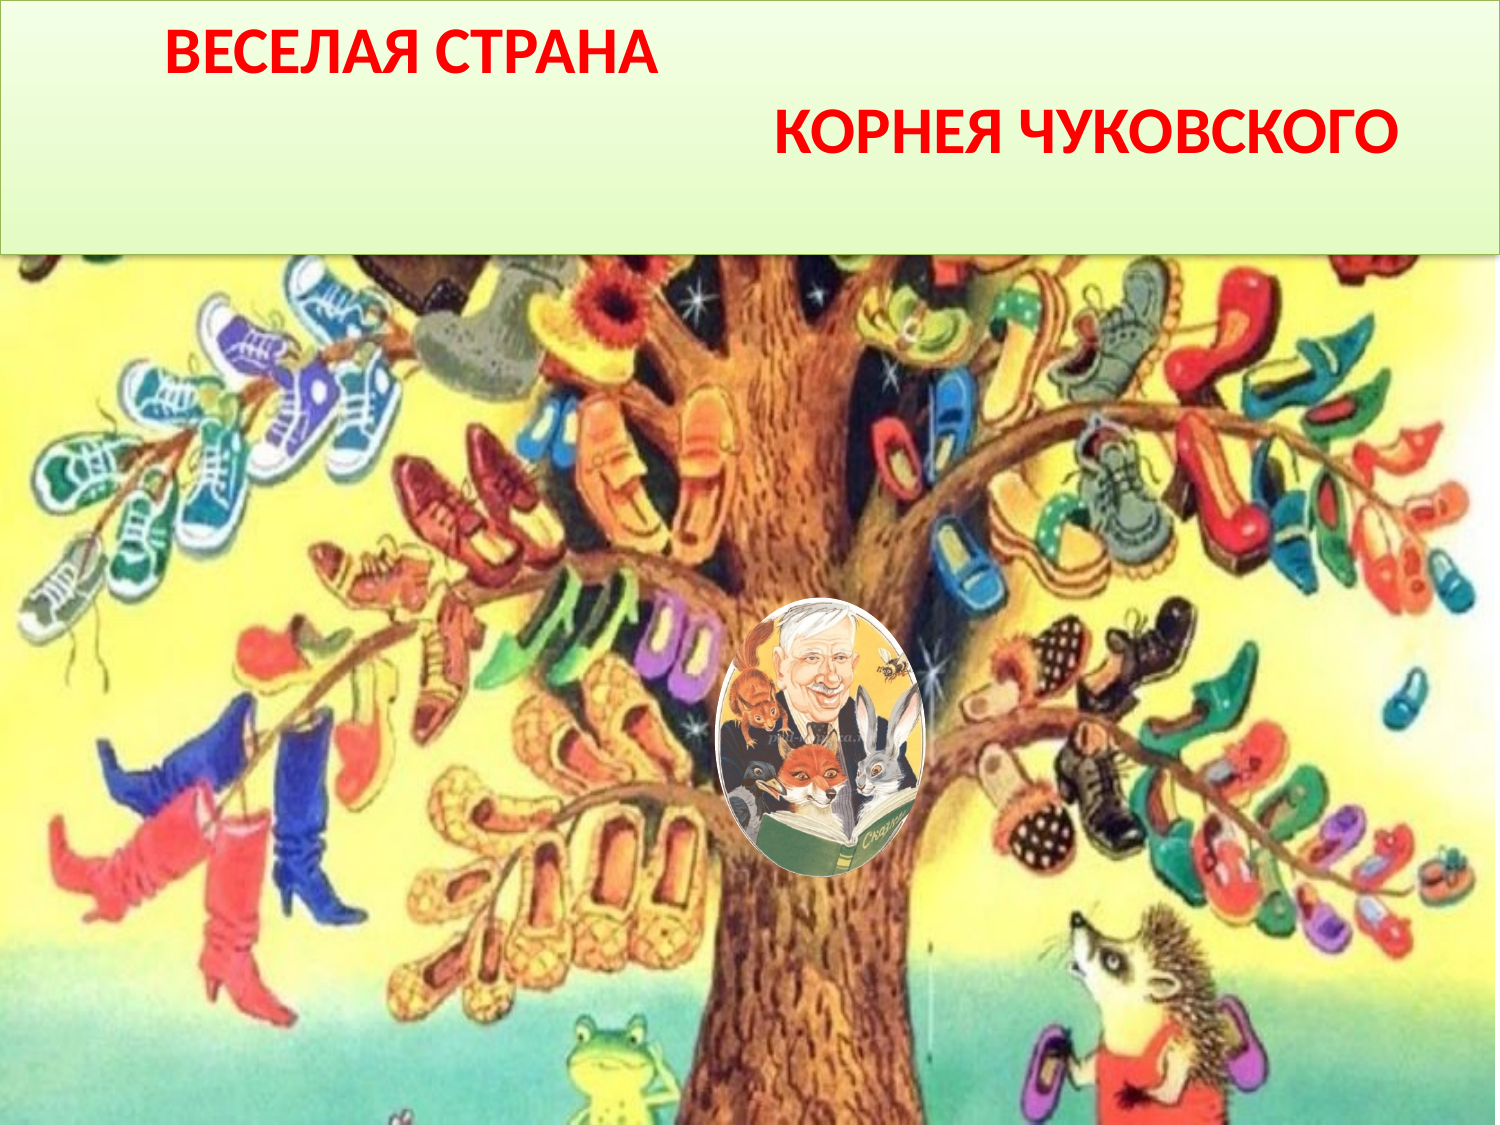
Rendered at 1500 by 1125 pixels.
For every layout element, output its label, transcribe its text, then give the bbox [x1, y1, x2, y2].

picture [0, 175, 1495, 1125]
text_box ВЕСЕЛАЯ СТРАНА корнея чуковского [0, 0, 1500, 255]
